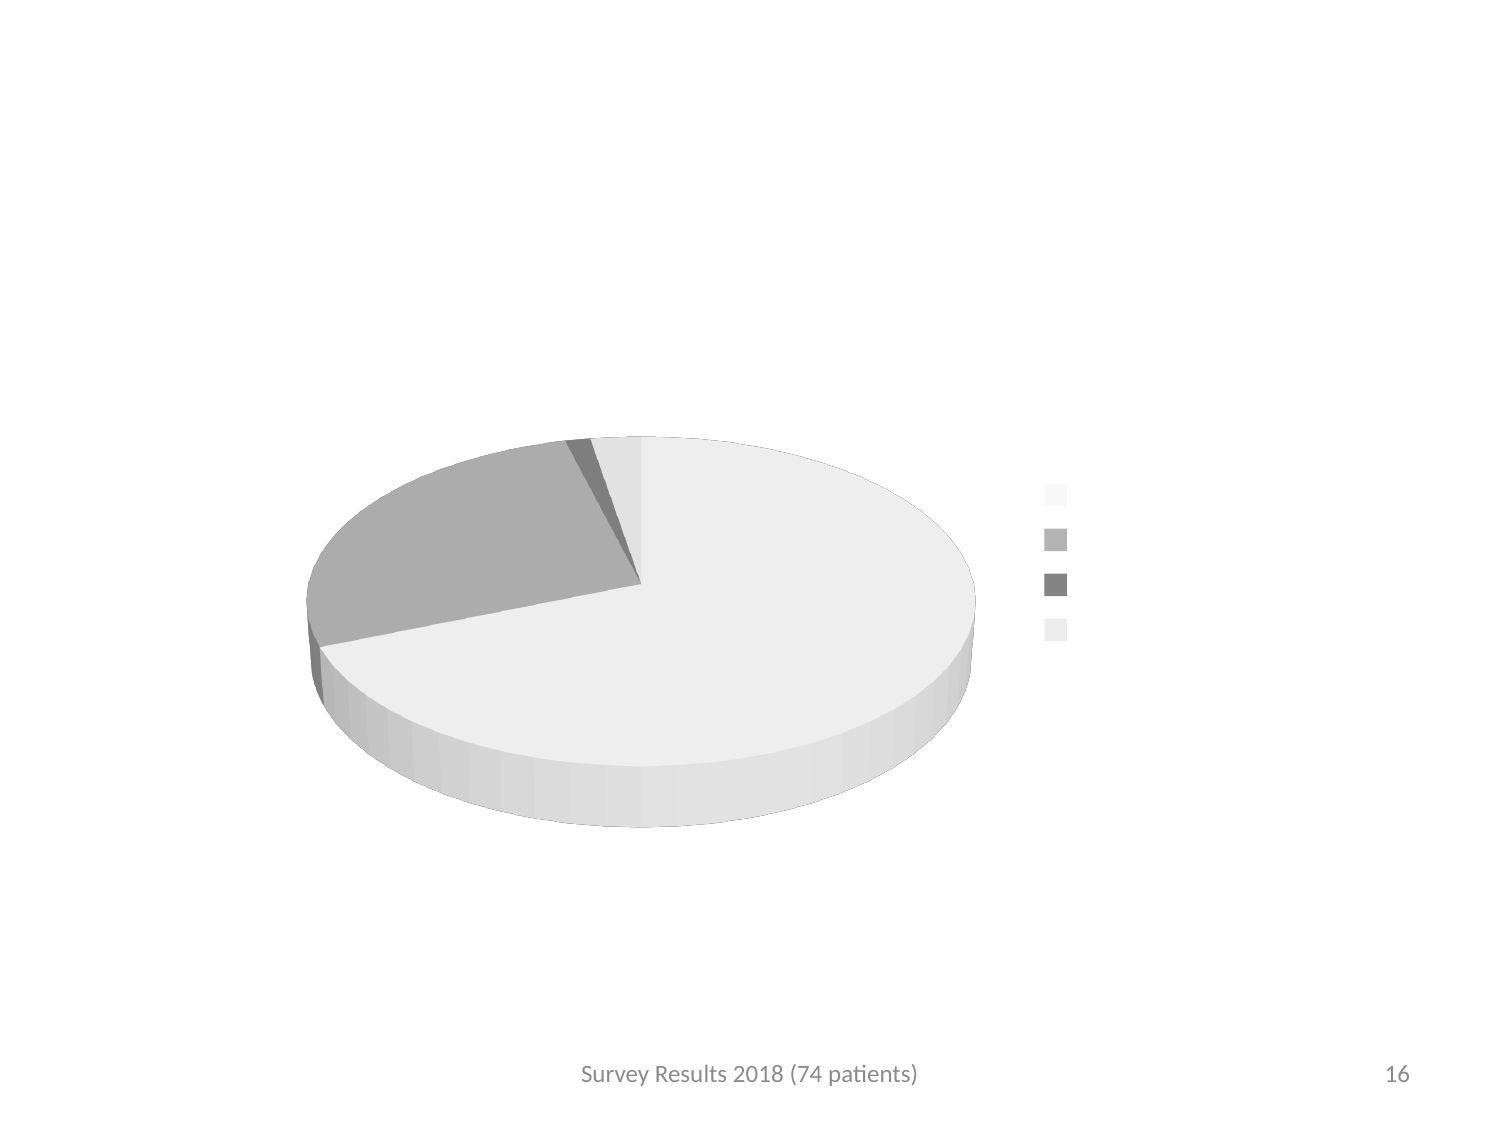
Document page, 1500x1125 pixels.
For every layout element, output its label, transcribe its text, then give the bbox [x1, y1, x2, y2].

chart [249, 228, 1251, 897]
footer Survey Results 2018 (74 patients) [512, 1042, 988, 1103]
slide_number 16 [1074, 1042, 1425, 1103]
